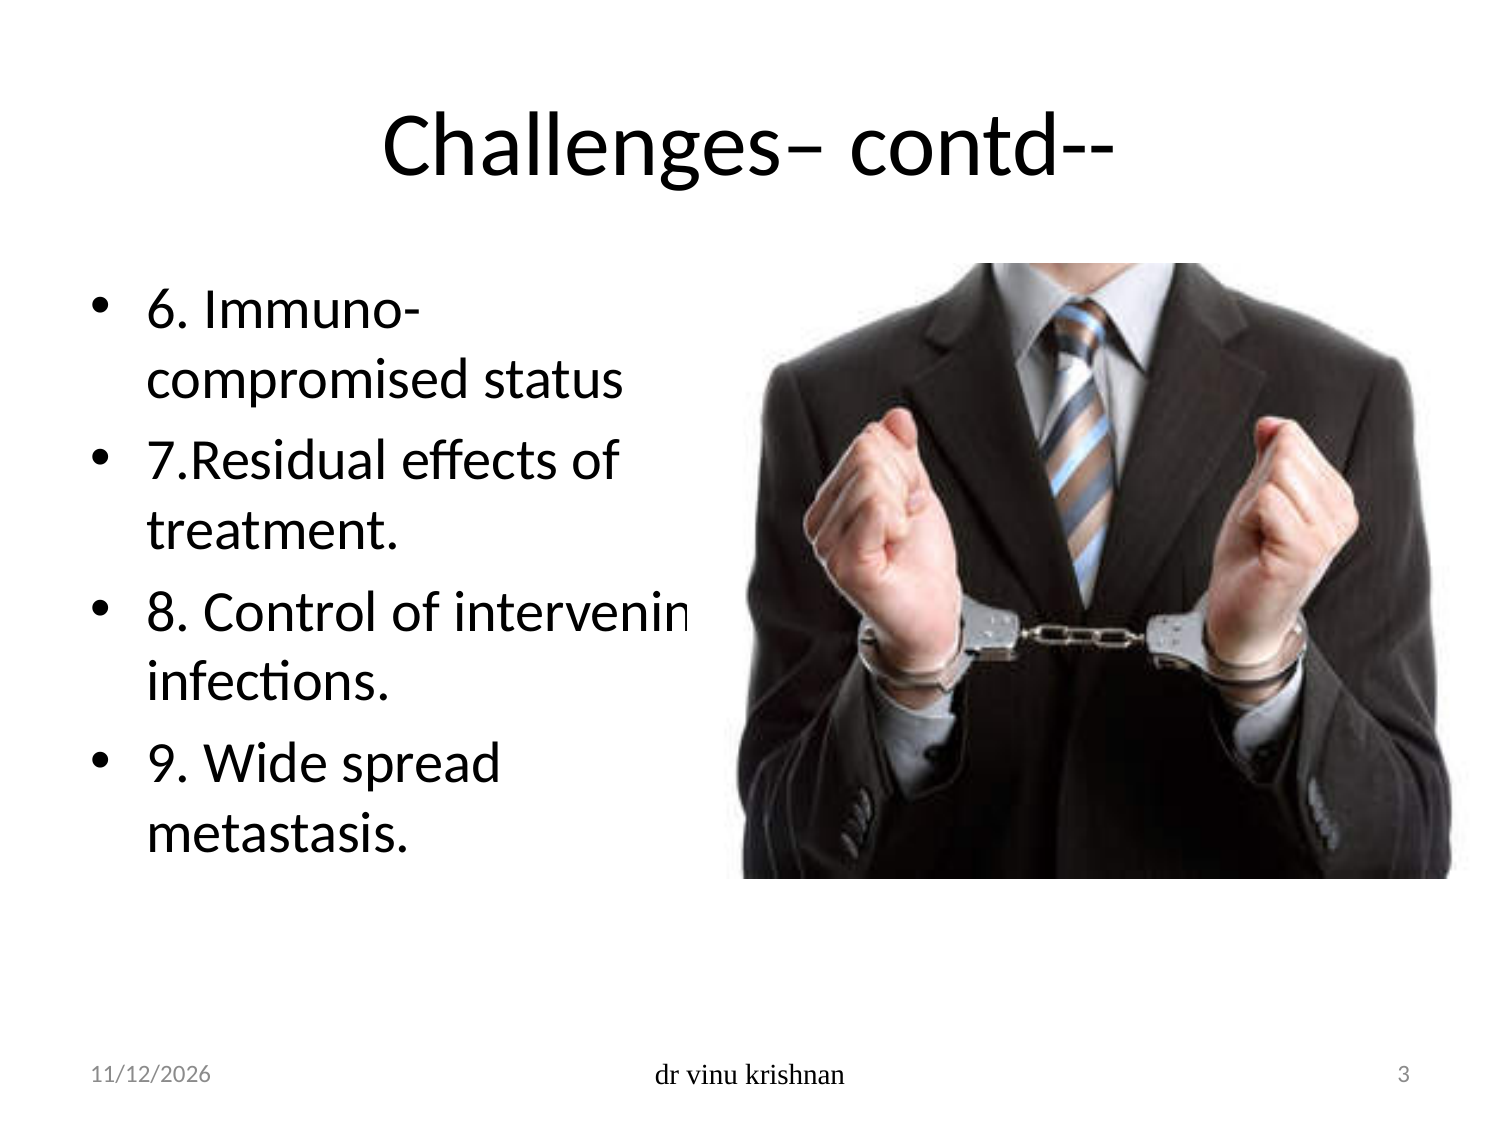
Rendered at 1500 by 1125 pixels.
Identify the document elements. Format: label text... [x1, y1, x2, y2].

list 6. Immuno- compromised status 7.Residual effects of treatment. 8. Control of intervening infections. 9. Wide spread metastasis. [75, 262, 738, 1005]
title Challenges– contd-- [75, 45, 1425, 233]
slide_number 3 [1074, 1042, 1425, 1103]
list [687, 262, 1500, 880]
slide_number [75, 1042, 425, 1103]
footer dr vinu krishnan [512, 1042, 988, 1103]
